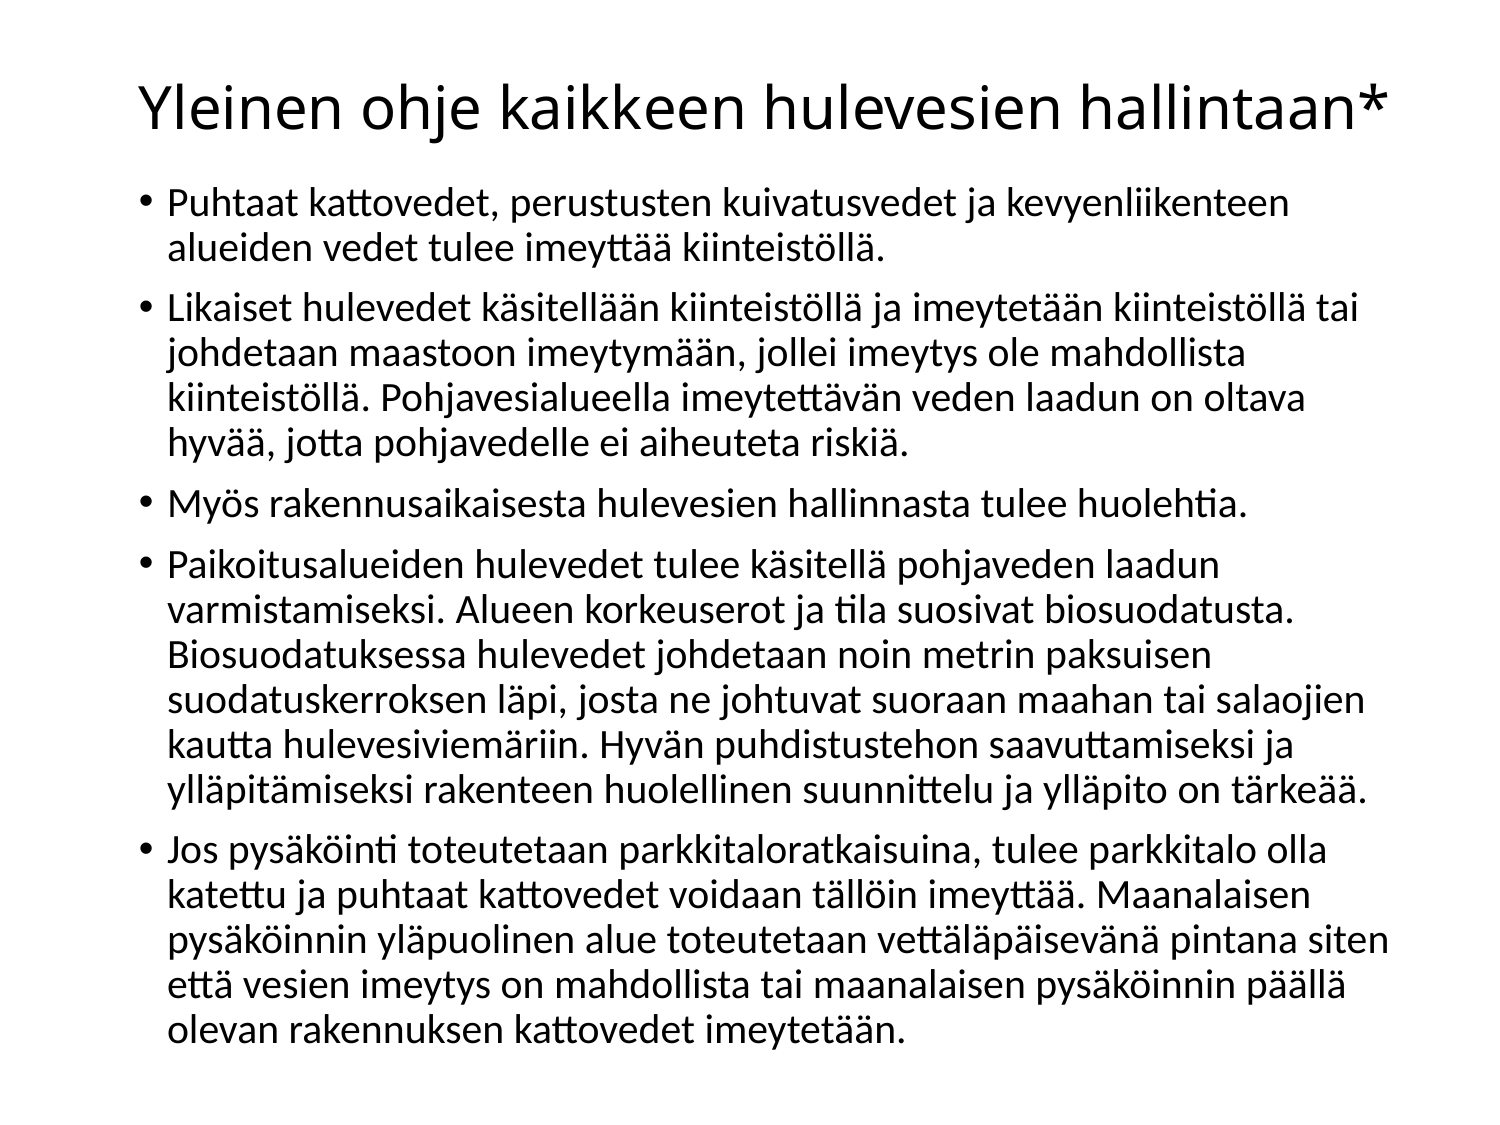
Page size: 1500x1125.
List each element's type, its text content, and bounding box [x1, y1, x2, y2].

list Puhtaat kattovedet, perustusten kuivatusvedet ja kevyenliikenteen alueiden vedet tulee imeyttää kiinteistöllä. Likaiset hulevedet käsitellään kiinteistöllä ja imeytetään kiinteistöllä tai johdetaan maastoon imeytymään, jollei imeytys ole mahdollista kiinteistöllä. Pohjavesialueella imeytettävän veden laadun on oltava hyvää, jotta pohjavedelle ei aiheuteta riskiä. Myös rakennusaikaisesta hulevesien hallinnasta tulee huolehtia. Paikoitusalueiden hulevedet tulee käsitellä pohjaveden laadun varmistamiseksi. Alueen korkeuserot ja tila suosivat biosuodatusta. Biosuodatuksessa hulevedet johdetaan noin metrin paksuisen suodatuskerroksen läpi, josta ne johtuvat suoraan maahan tai salaojien kautta hulevesiviemäriin. Hyvän puhdistustehon saavuttamiseksi ja ylläpitämiseksi rakenteen huolellinen suunnittelu ja ylläpito on tärkeää. Jos pysäköinti toteutetaan parkkitaloratkaisuina, tulee parkkitalo olla katettu ja puhtaat kattovedet voidaan tällöin imeyttää. Maanalaisen pysäköinnin yläpuolinen alue toteutetaan vettäläpäisevänä pintana siten että vesien imeytys on mahdollista tai maanalaisen pysäköinnin päällä olevan rakennuksen kattovedet imeytetään. [123, 172, 1418, 1071]
title Yleinen ohje kaikkeen hulevesien hallintaan* [123, 66, 1418, 154]
